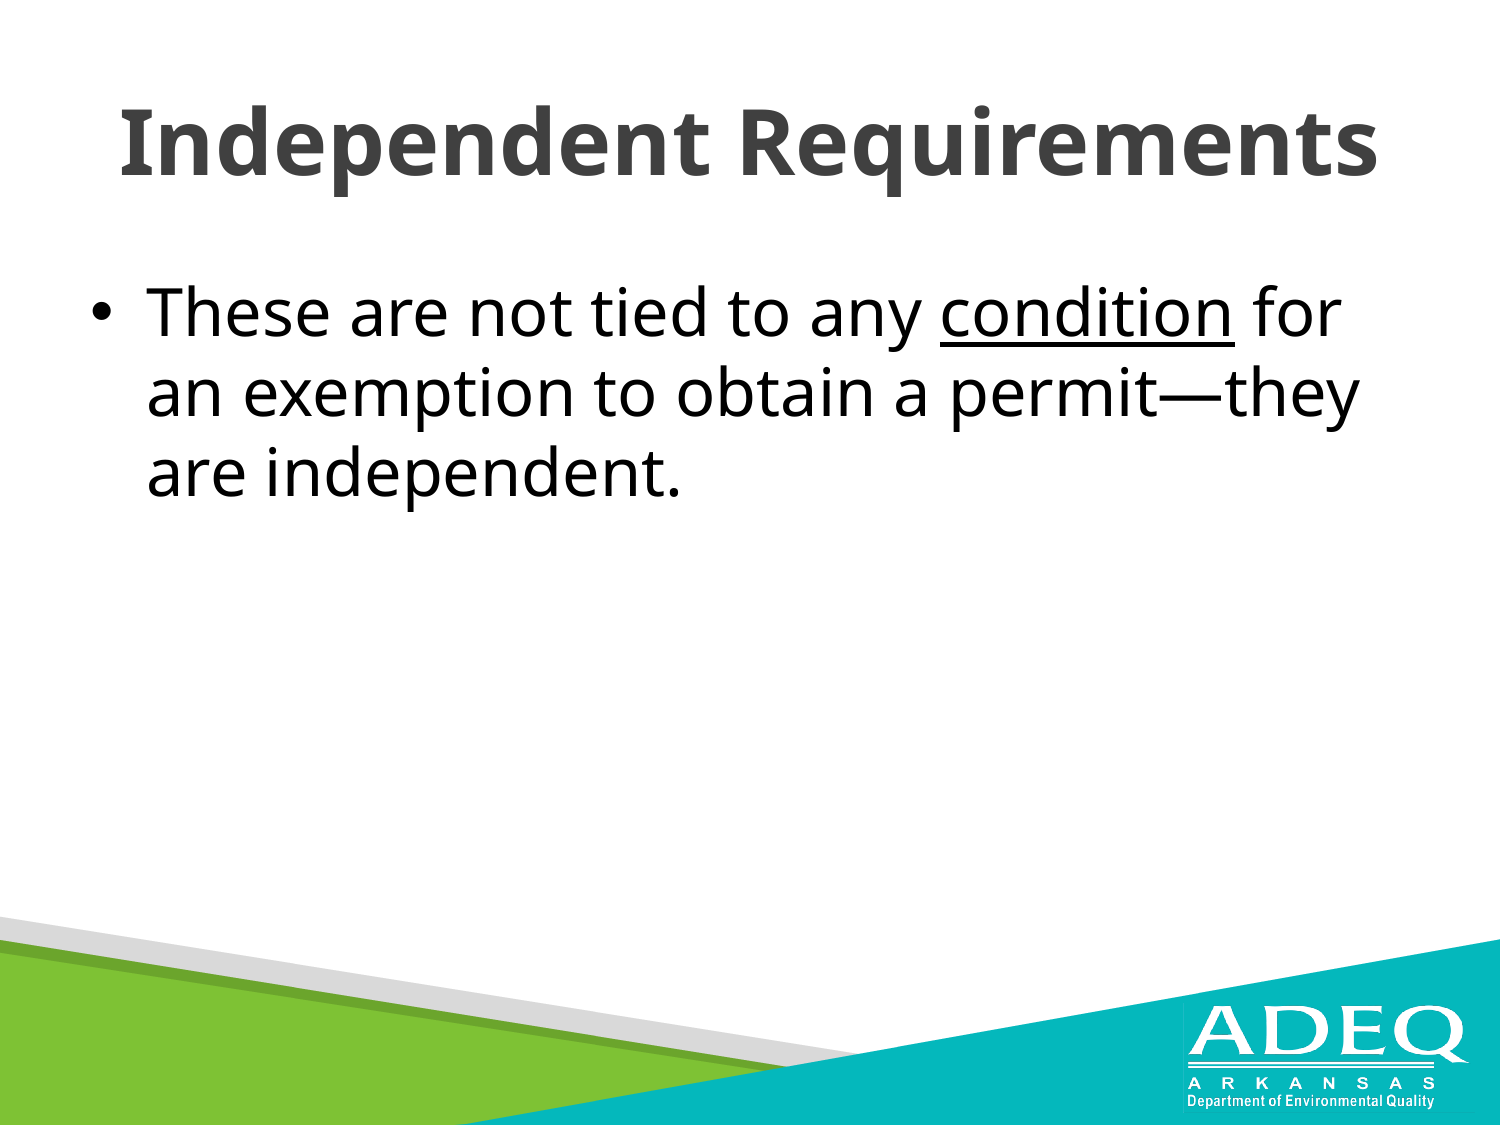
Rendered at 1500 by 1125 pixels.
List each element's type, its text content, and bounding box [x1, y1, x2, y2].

title Independent Requirements [75, 45, 1425, 233]
list These are not tied to any condition for an exemption to obtain a permit—they are independent. [75, 262, 1438, 916]
picture [0, 915, 1500, 1125]
